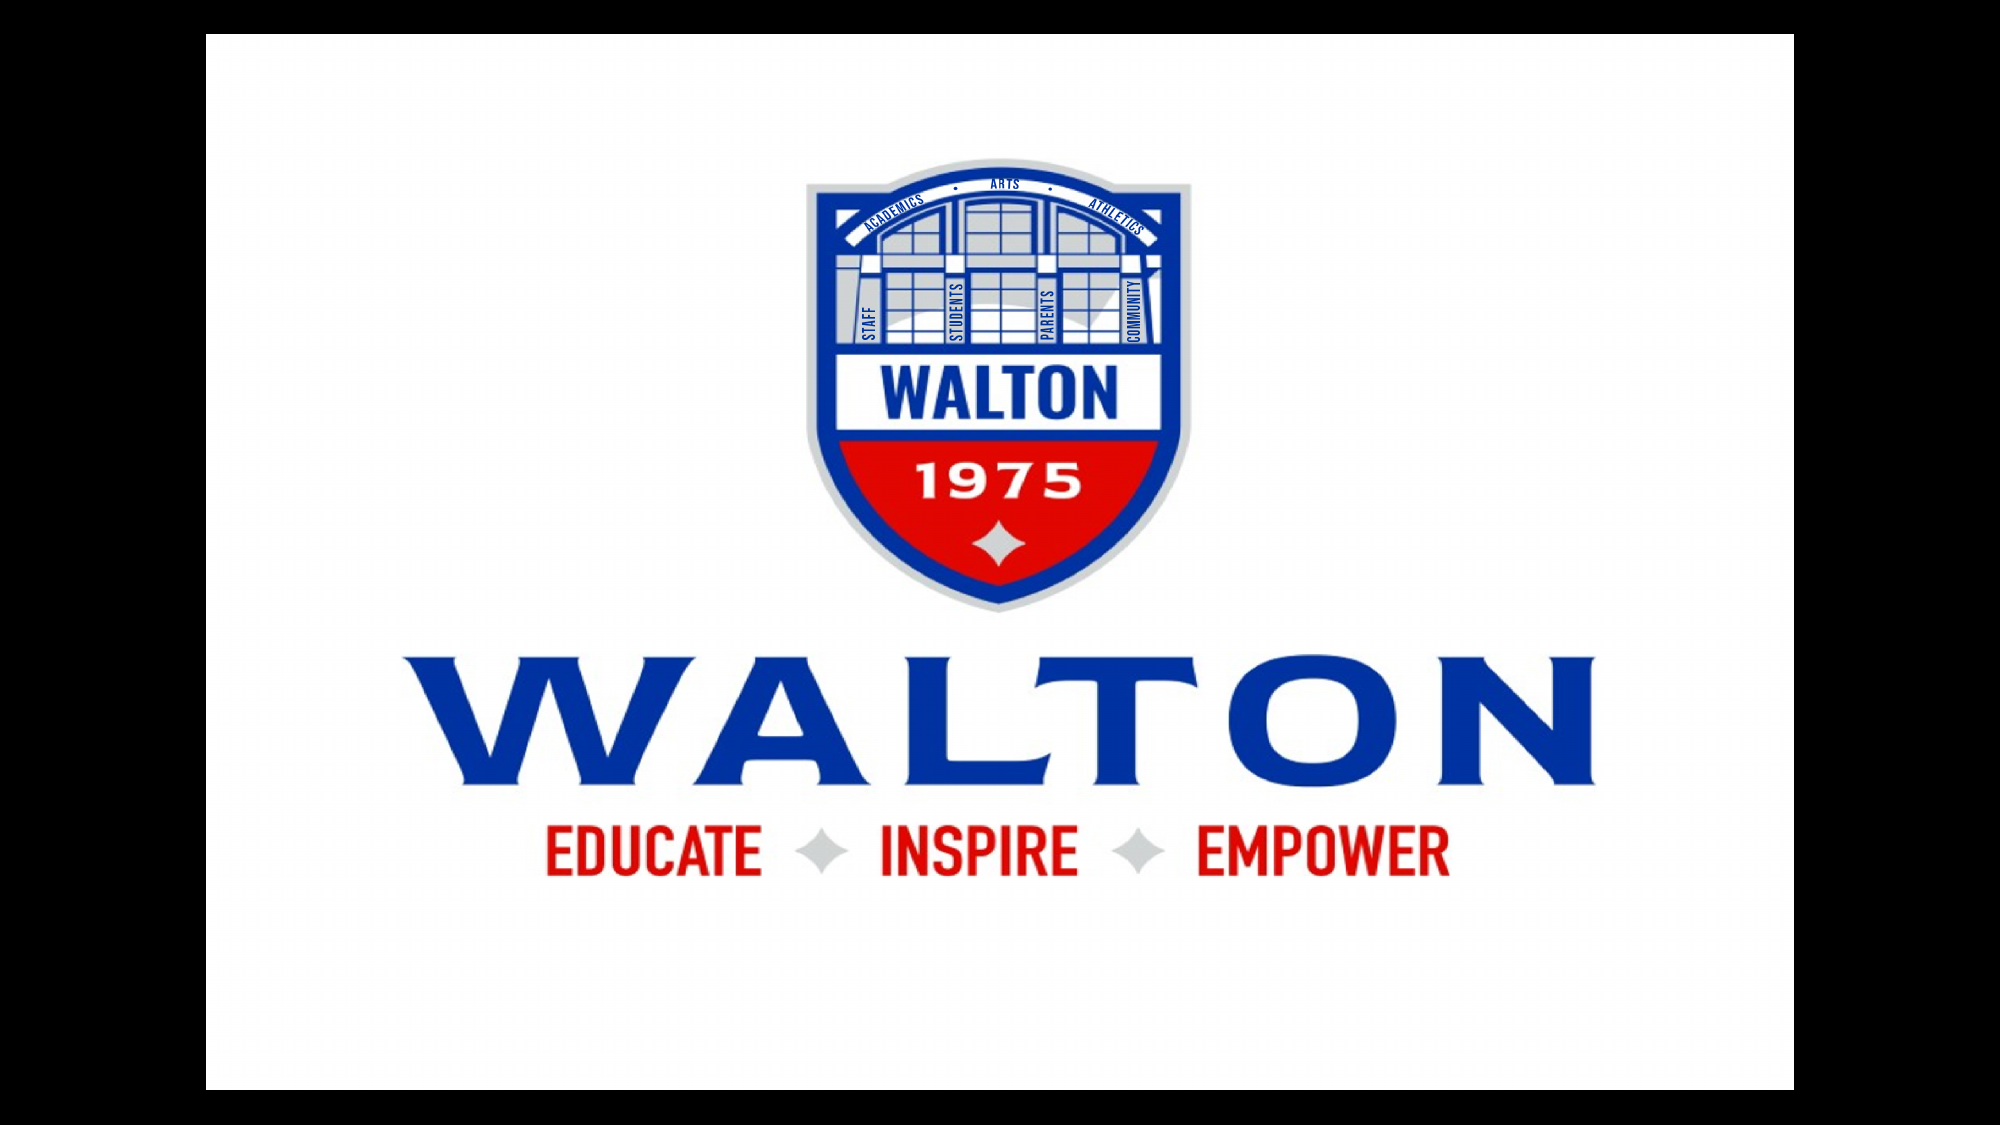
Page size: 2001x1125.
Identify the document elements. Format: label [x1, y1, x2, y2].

picture [206, 34, 1794, 1091]
